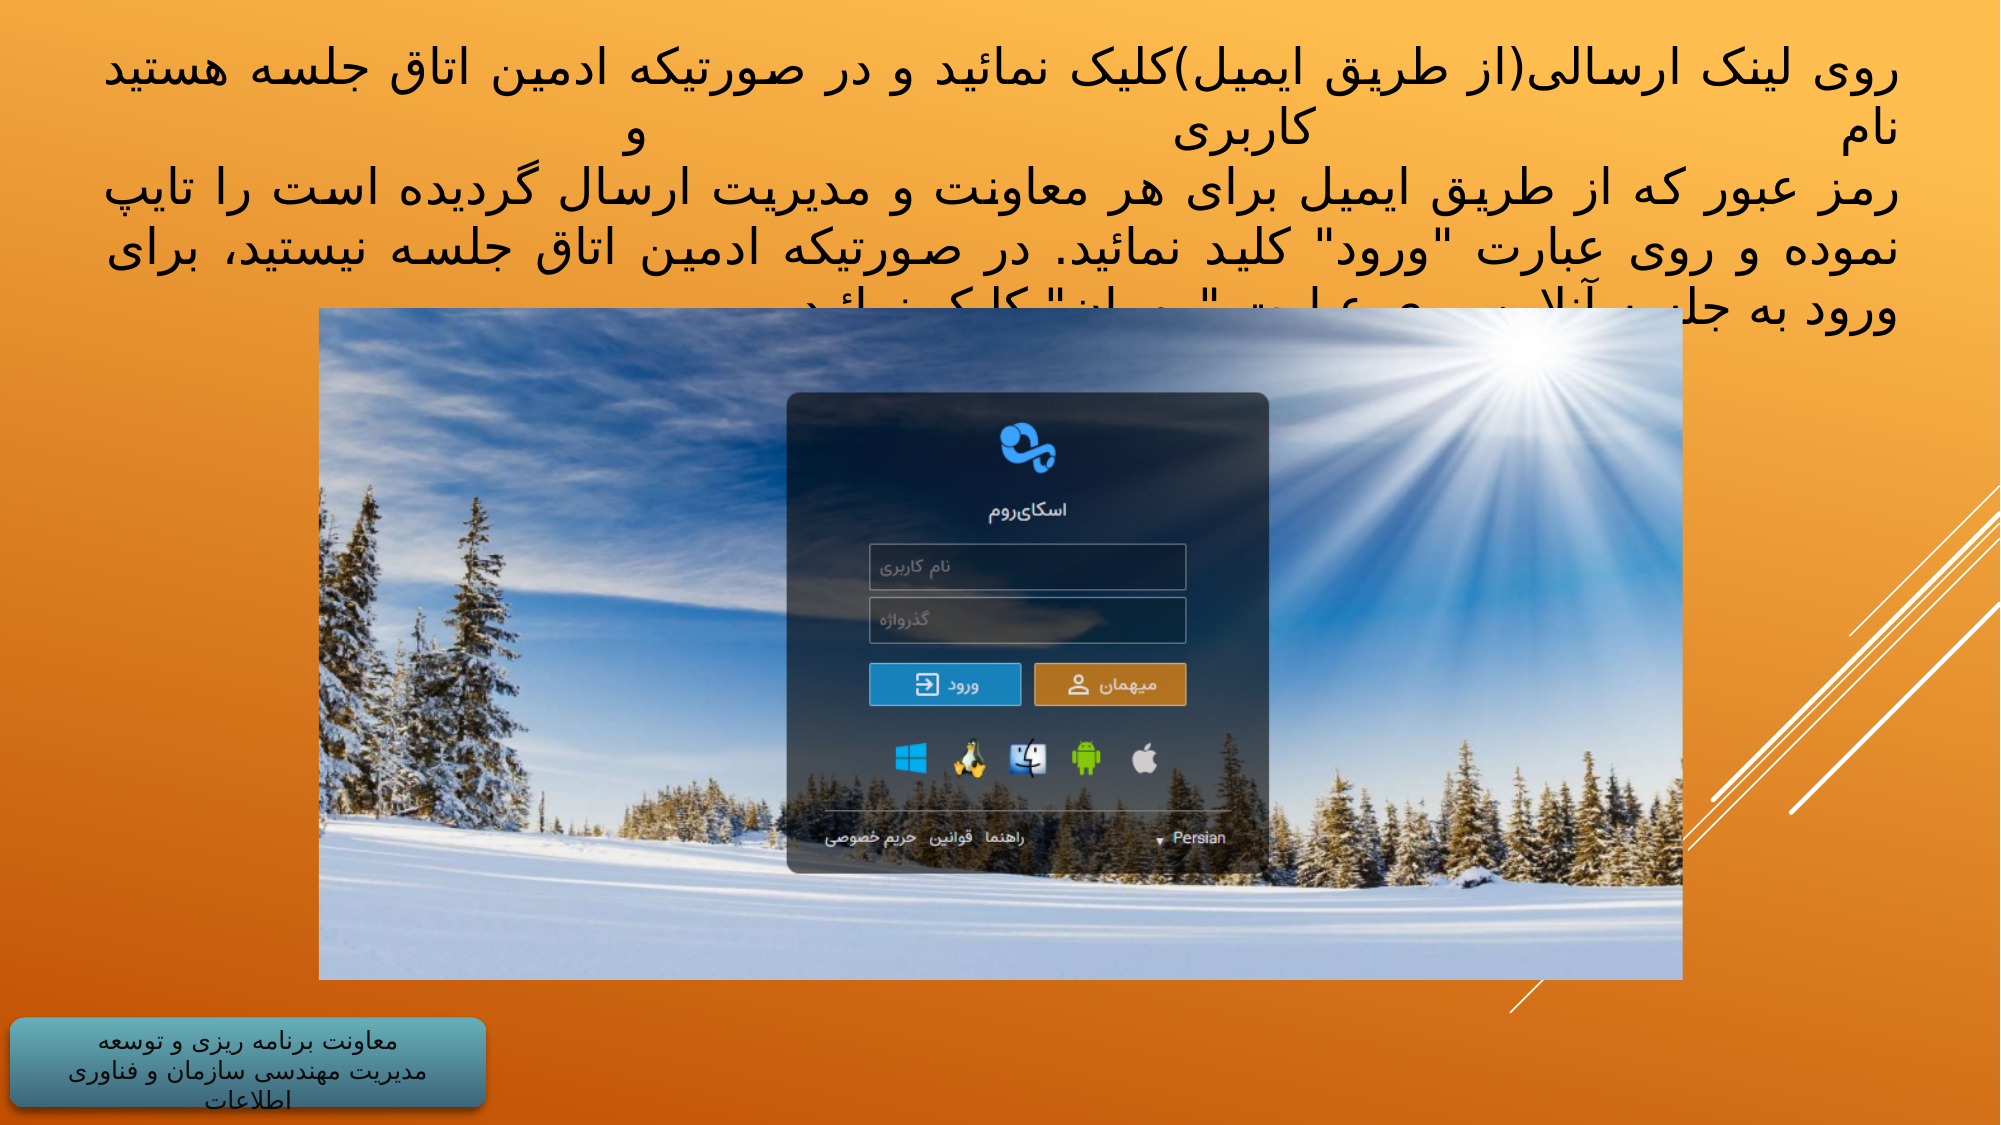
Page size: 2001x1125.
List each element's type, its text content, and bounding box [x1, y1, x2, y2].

picture [318, 308, 1683, 981]
title روی لینک ارسالی(از طریق ایمیل)کلیک نمائید و در صورتیکه ادمین اتاق جلسه هستید نام کاربری و رمز عبور که از طریق ایمیل برای هر معاونت و مدیریت ارسال گردیده است را تایپ نموده و روی عبارت "ورود" کلید نمائید. در صورتیکه ادمین اتاق جلسه نیستید، برای ورود به جلسه آنلاین روی عبارت "مهمان" کلیک نمائید. [85, 61, 1916, 309]
text_box [9, 1017, 487, 1108]
text_box معاونت برنامه ریزی و توسعه مدیریت مهندسی سازمان و فناوری اطلاعات [27, 1009, 469, 1100]
